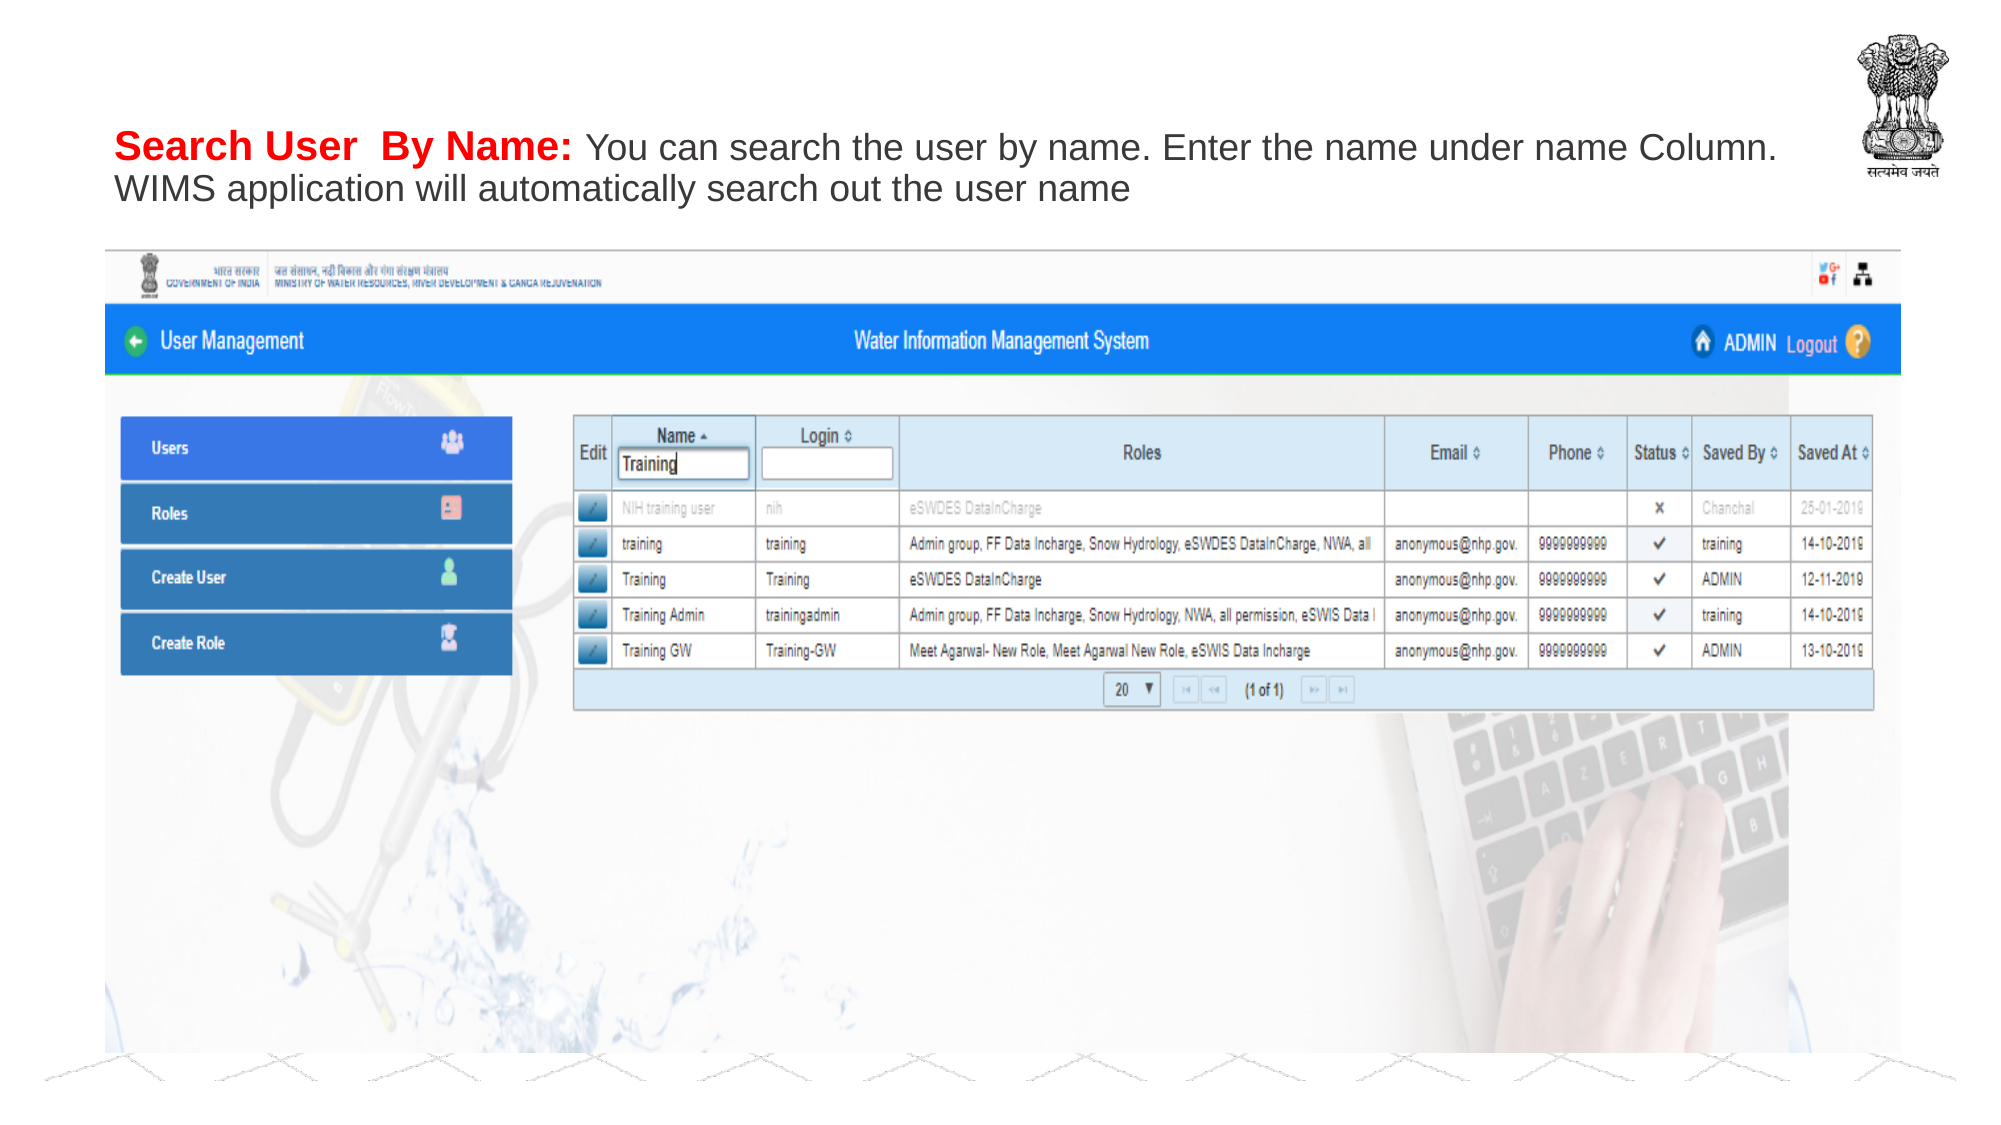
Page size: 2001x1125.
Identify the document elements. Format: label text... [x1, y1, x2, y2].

picture [44, 248, 1956, 1081]
picture [1857, 34, 1949, 177]
title Search User By Name: You can search the user by name. Enter the name under name Column. WIMS application will automatically search out the user name [99, 105, 1858, 229]
